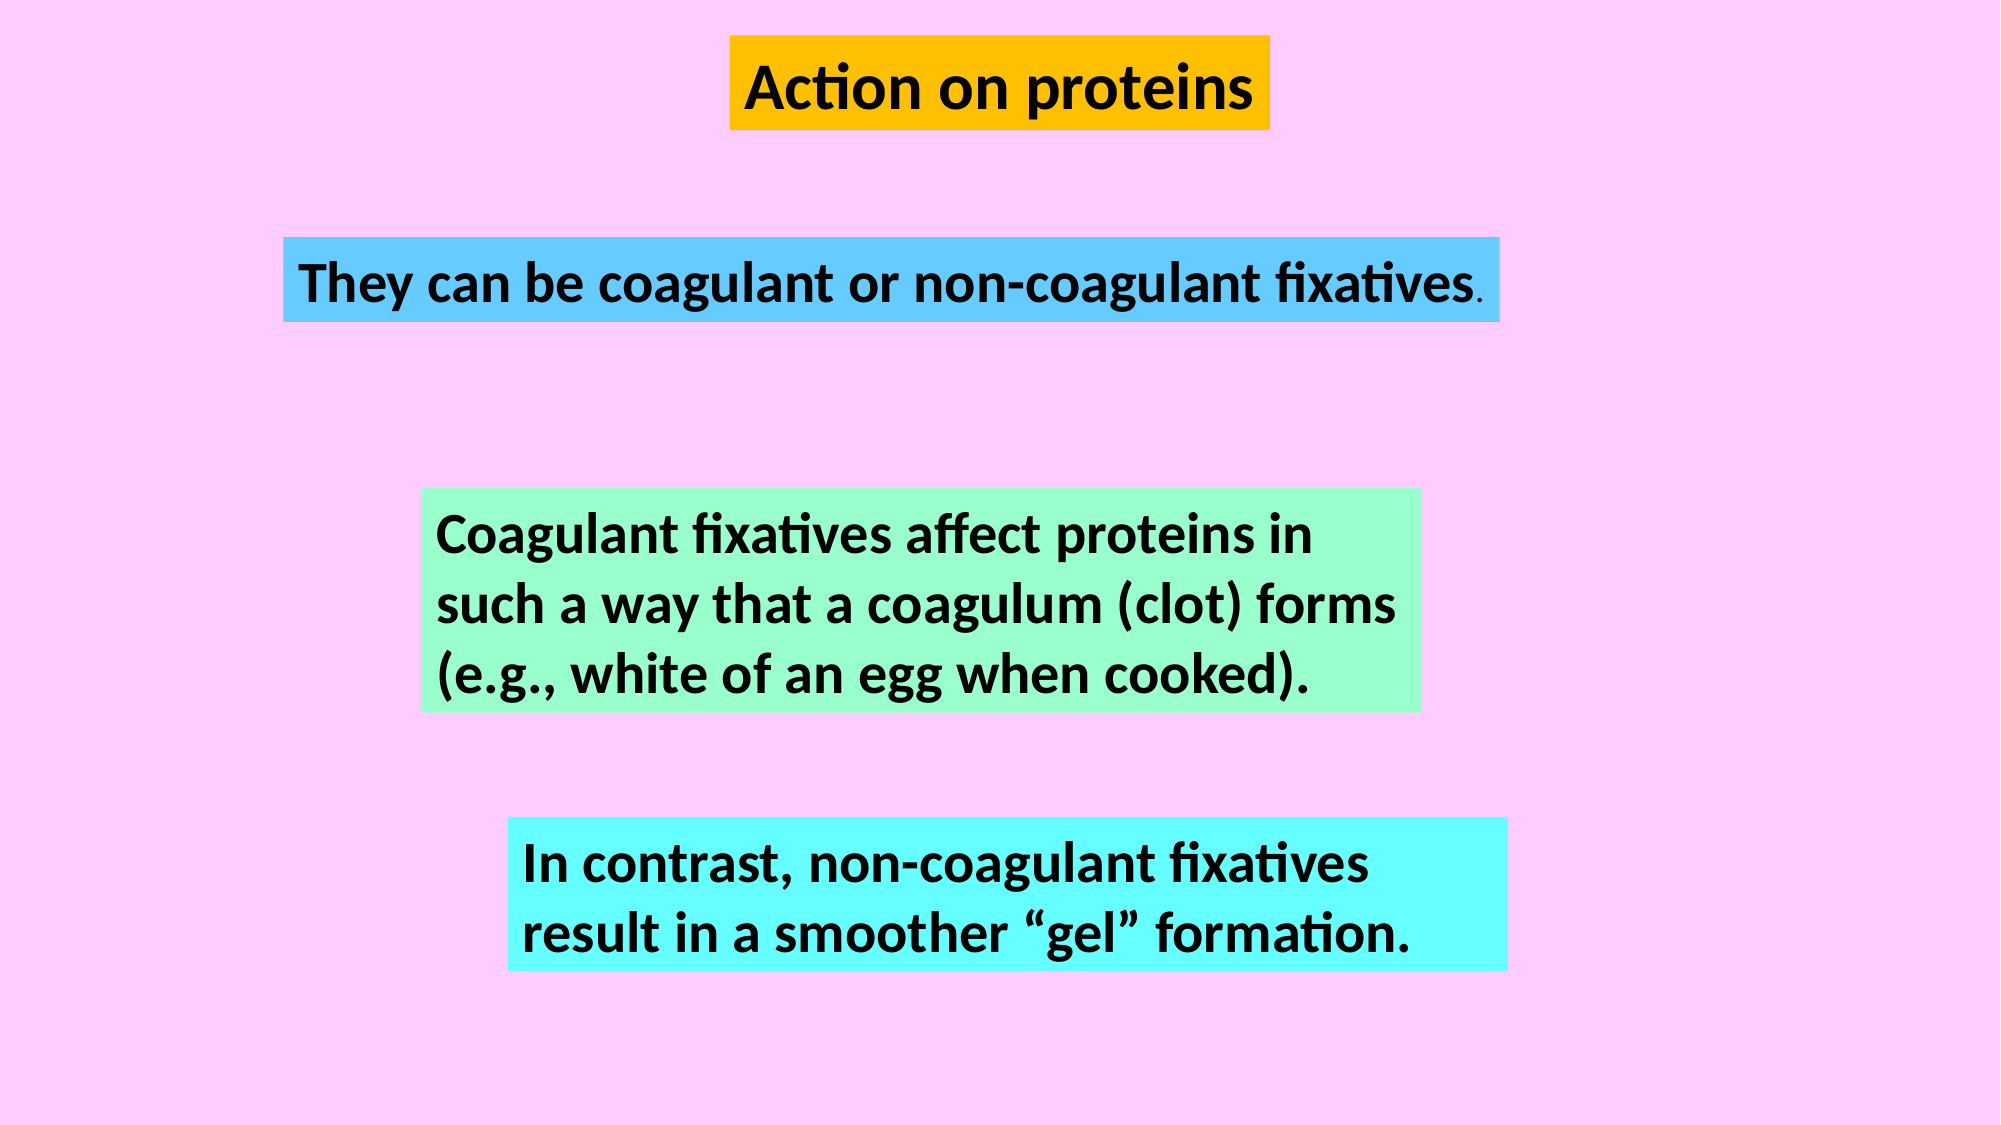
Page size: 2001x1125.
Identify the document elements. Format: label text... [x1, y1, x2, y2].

text_box Action on proteins [729, 35, 1270, 131]
text_box Coagulant fixatives affect proteins in such a way that a coagulum (clot) forms (e.g., white of an egg when cooked). [421, 487, 1422, 713]
text_box They can be coagulant or non-coagulant fixatives. [283, 237, 1500, 322]
text_box In contrast, non-coagulant fixatives result in a smoother “gel” formation. [507, 816, 1508, 972]
